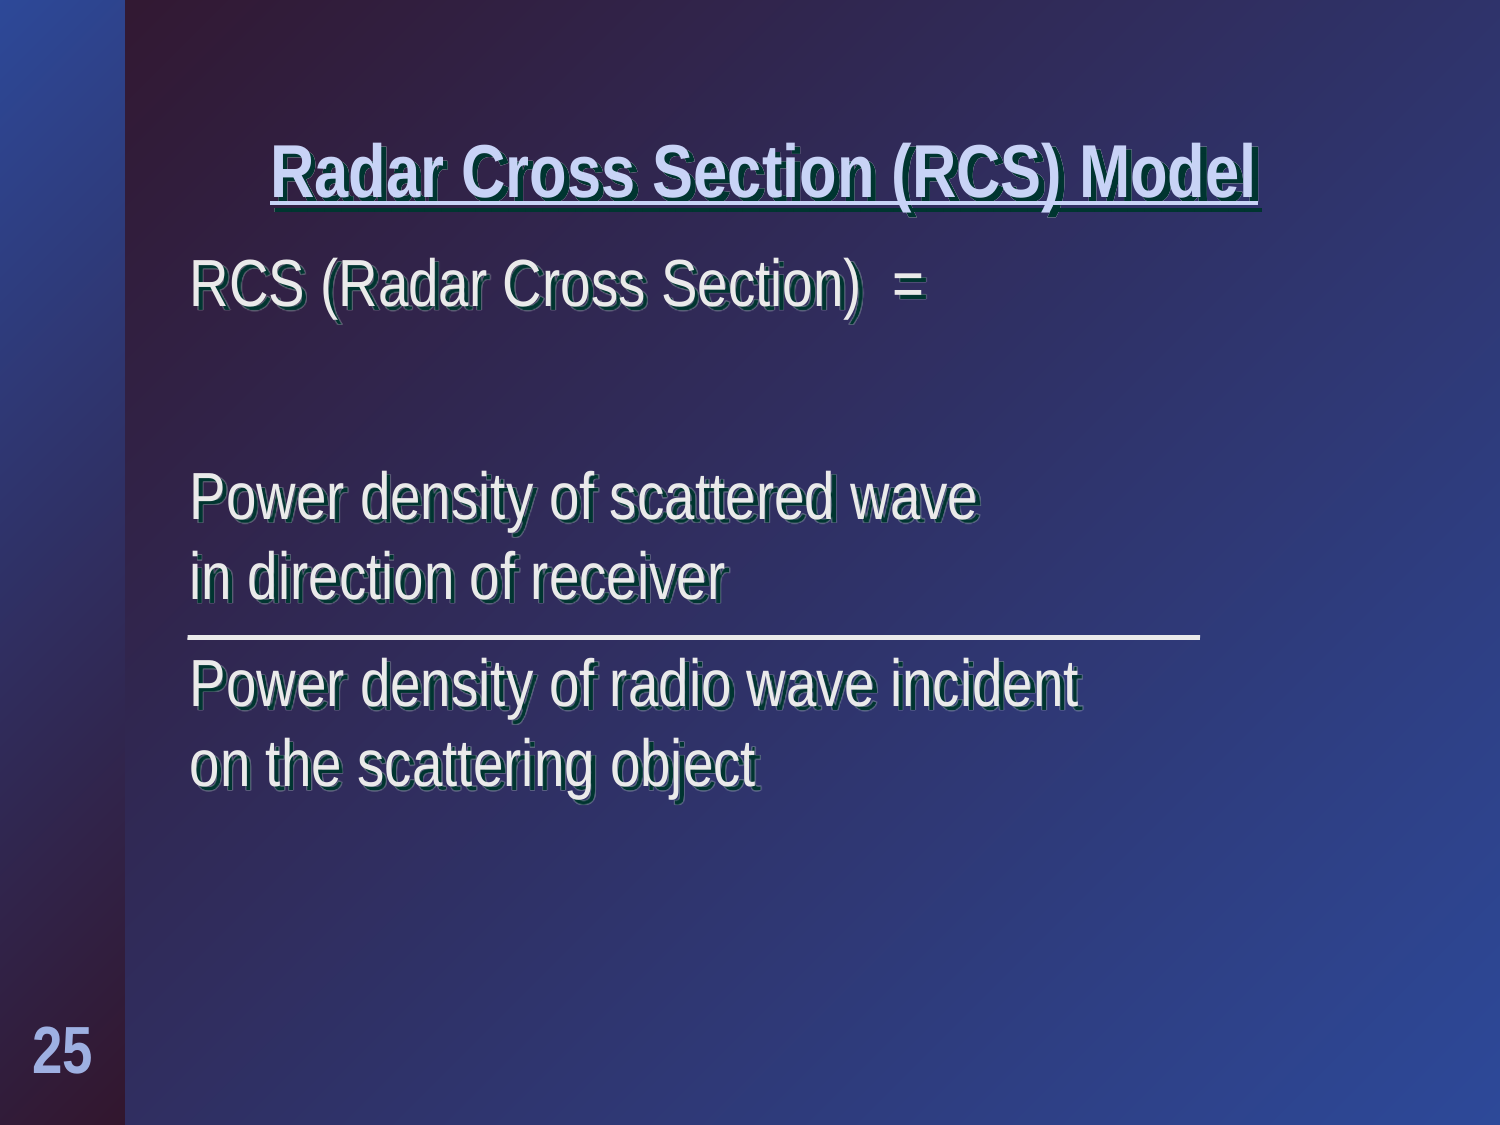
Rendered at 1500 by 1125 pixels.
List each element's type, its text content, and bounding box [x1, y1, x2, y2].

title Radar Cross Section (RCS) Model [169, 124, 1359, 225]
list RCS (Radar Cross Section) = Power density of scattered wave in direction of receiver Power density of radio wave incident on the scattering object [174, 231, 1413, 830]
